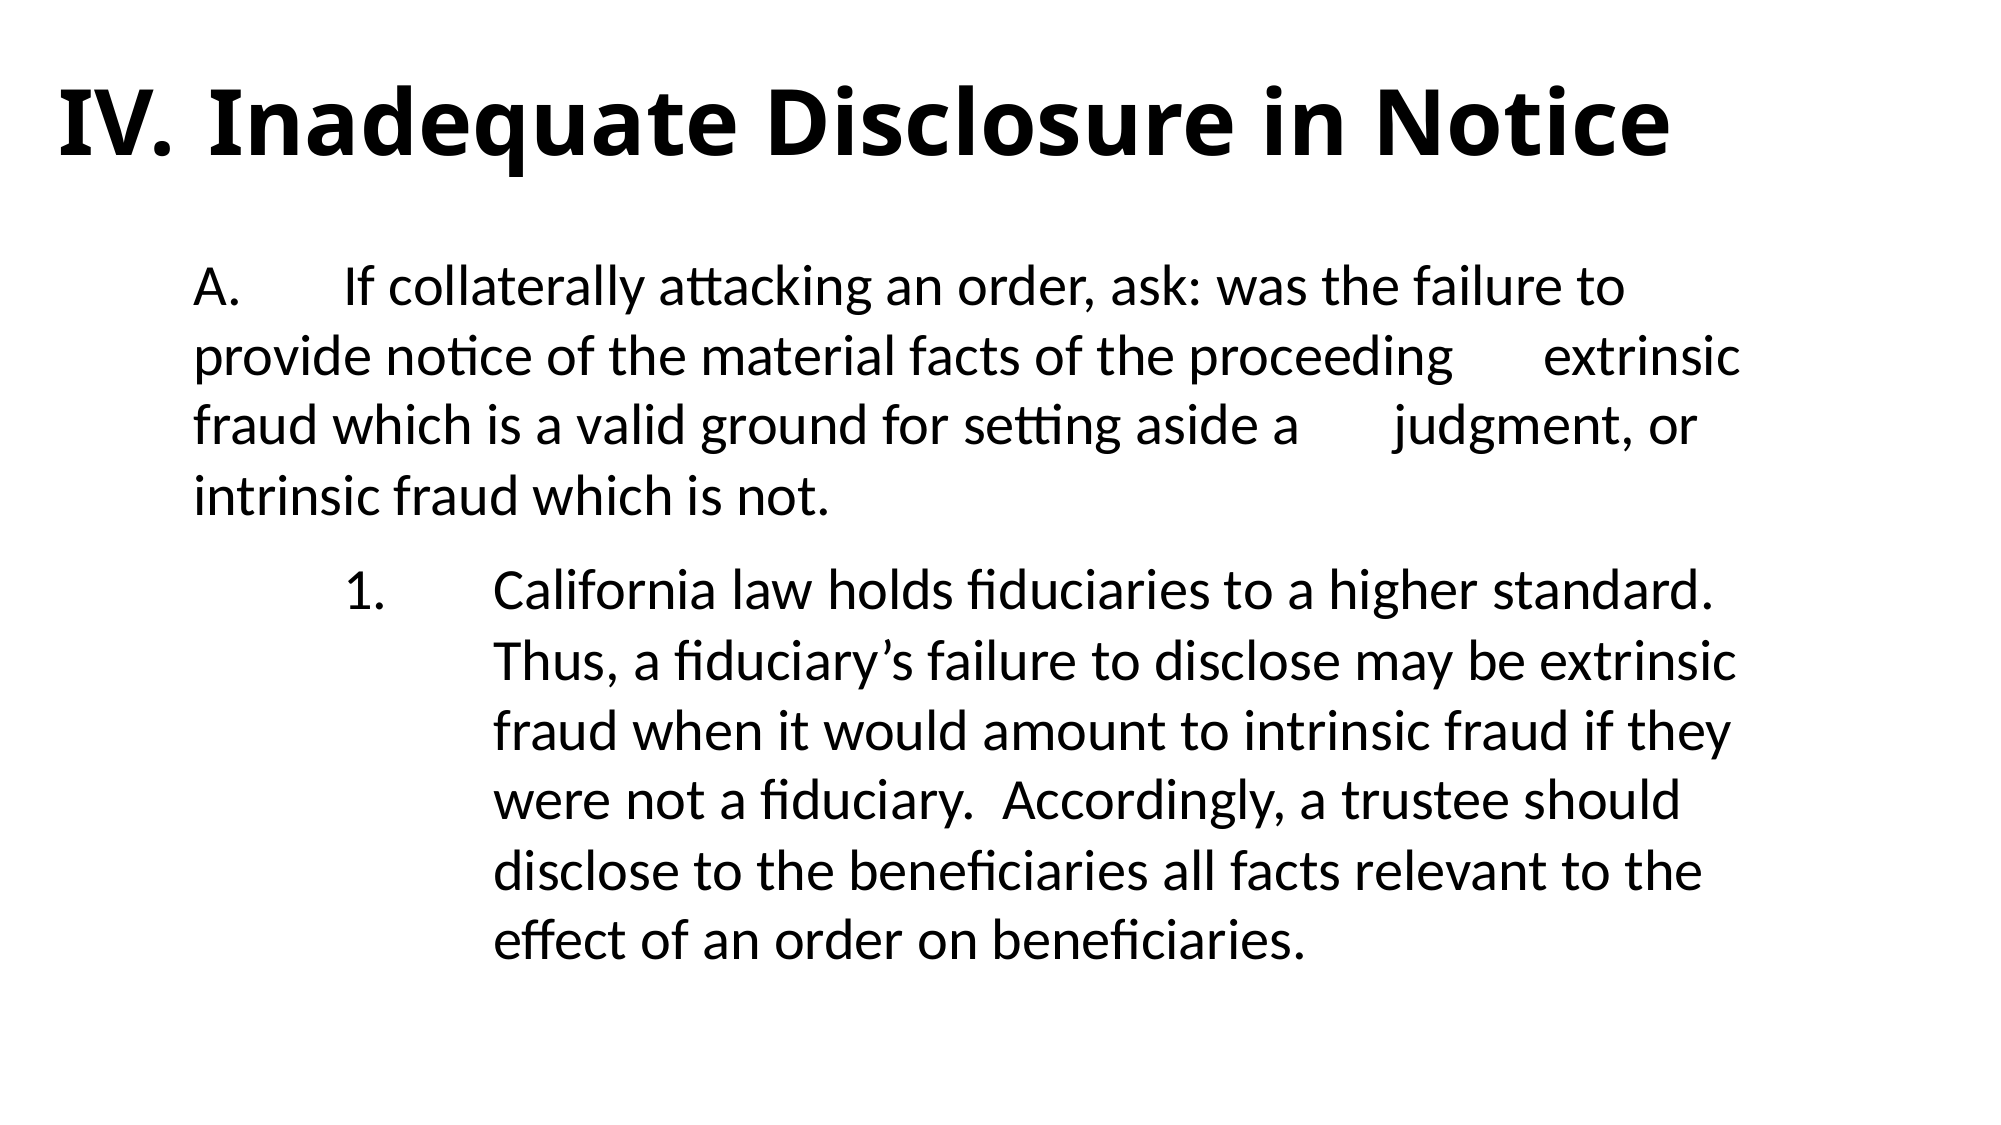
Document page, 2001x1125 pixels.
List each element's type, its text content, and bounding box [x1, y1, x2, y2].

text_box A. If collaterally attacking an order, ask: was the failure to provide notice of the material facts of the proceeding extrinsic fraud which is a valid ground for setting aside a judgment, or intrinsic fraud which is not. 1. California law holds fiduciaries to a higher standard. Thus, a fiduciary’s failure to disclose may be extrinsic fraud when it would amount to intrinsic fraud if they were not a fiduciary. Accordingly, a trustee should disclose to the beneficiaries all facts relevant to the effect of an order on beneficiaries. [178, 239, 1822, 979]
title IV. Inadequate Disclosure in Notice [43, 0, 1907, 253]
